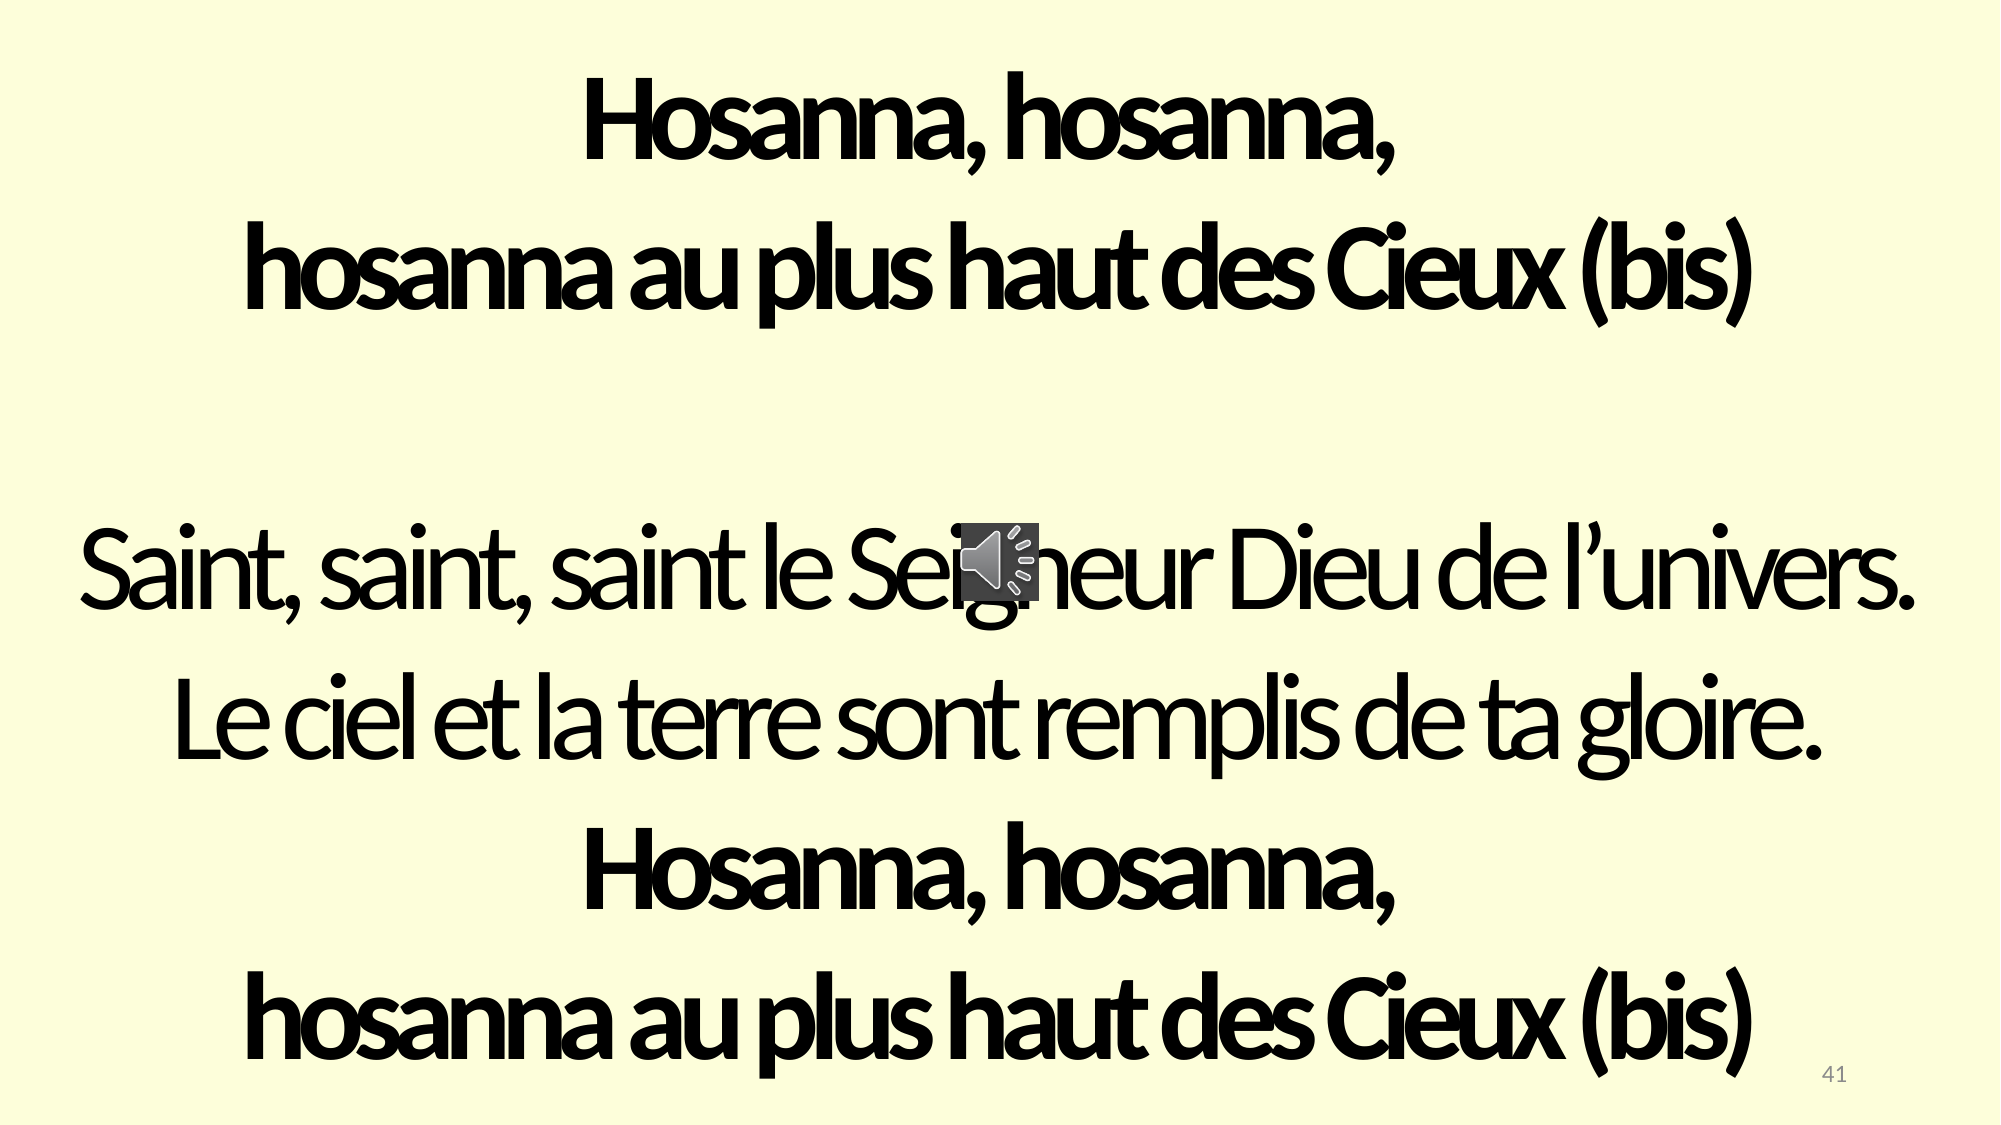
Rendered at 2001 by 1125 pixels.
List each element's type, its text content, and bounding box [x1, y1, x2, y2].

slide_number 41 [1412, 1042, 1863, 1103]
picture [959, 522, 1040, 603]
text_box Hosanna, hosanna, hosanna au plus haut des Cieux (bis) Saint, saint, saint le Seigneur Dieu de l’univers. Le ciel et la terre sont remplis de ta gloire. Hosanna, hosanna, hosanna au plus haut des Cieux (bis) [0, 27, 2000, 1092]
